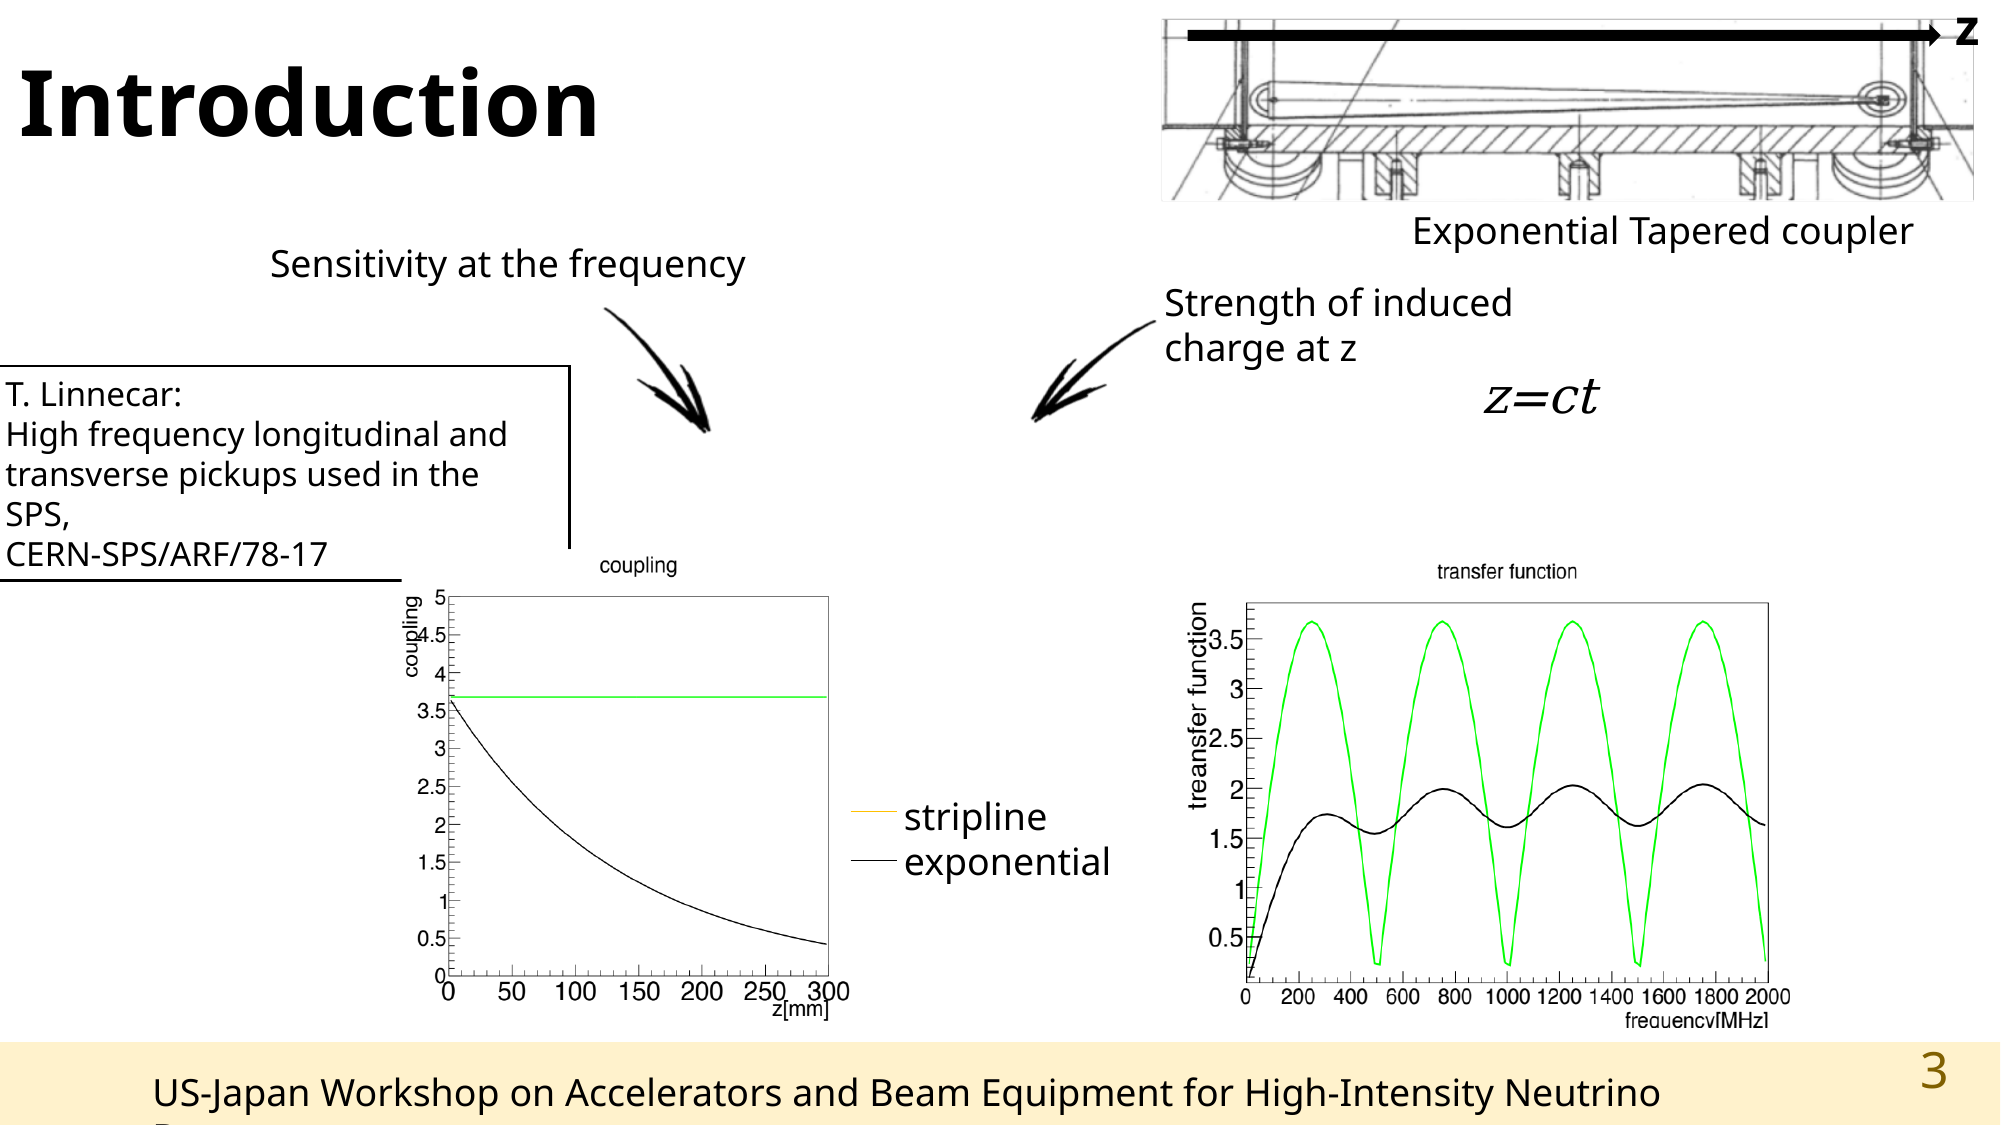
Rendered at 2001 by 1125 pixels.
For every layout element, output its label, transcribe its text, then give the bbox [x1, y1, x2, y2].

text_box Exponential Tapered coupler [1397, 216, 1962, 260]
picture [1181, 555, 1831, 1028]
footer US-Japan Workshop on Accelerators and Beam Equipment for High-Intensity Neutrino Beams [137, 1061, 1790, 1125]
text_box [723, 785, 1171, 892]
text_box Strength of induced charge at z [1149, 271, 1797, 376]
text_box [1136, 0, 2000, 216]
title Introduction [4, 0, 1136, 216]
picture [401, 549, 874, 1022]
text_box Sensitivity at the frequency [255, 232, 968, 292]
picture [586, 308, 731, 451]
picture [1012, 291, 1166, 468]
text_box T. Linnecar: High frequency longitudinal and transverse pickups used in the SPS, CERN-SPS/ARF/78-17 [0, 365, 571, 582]
